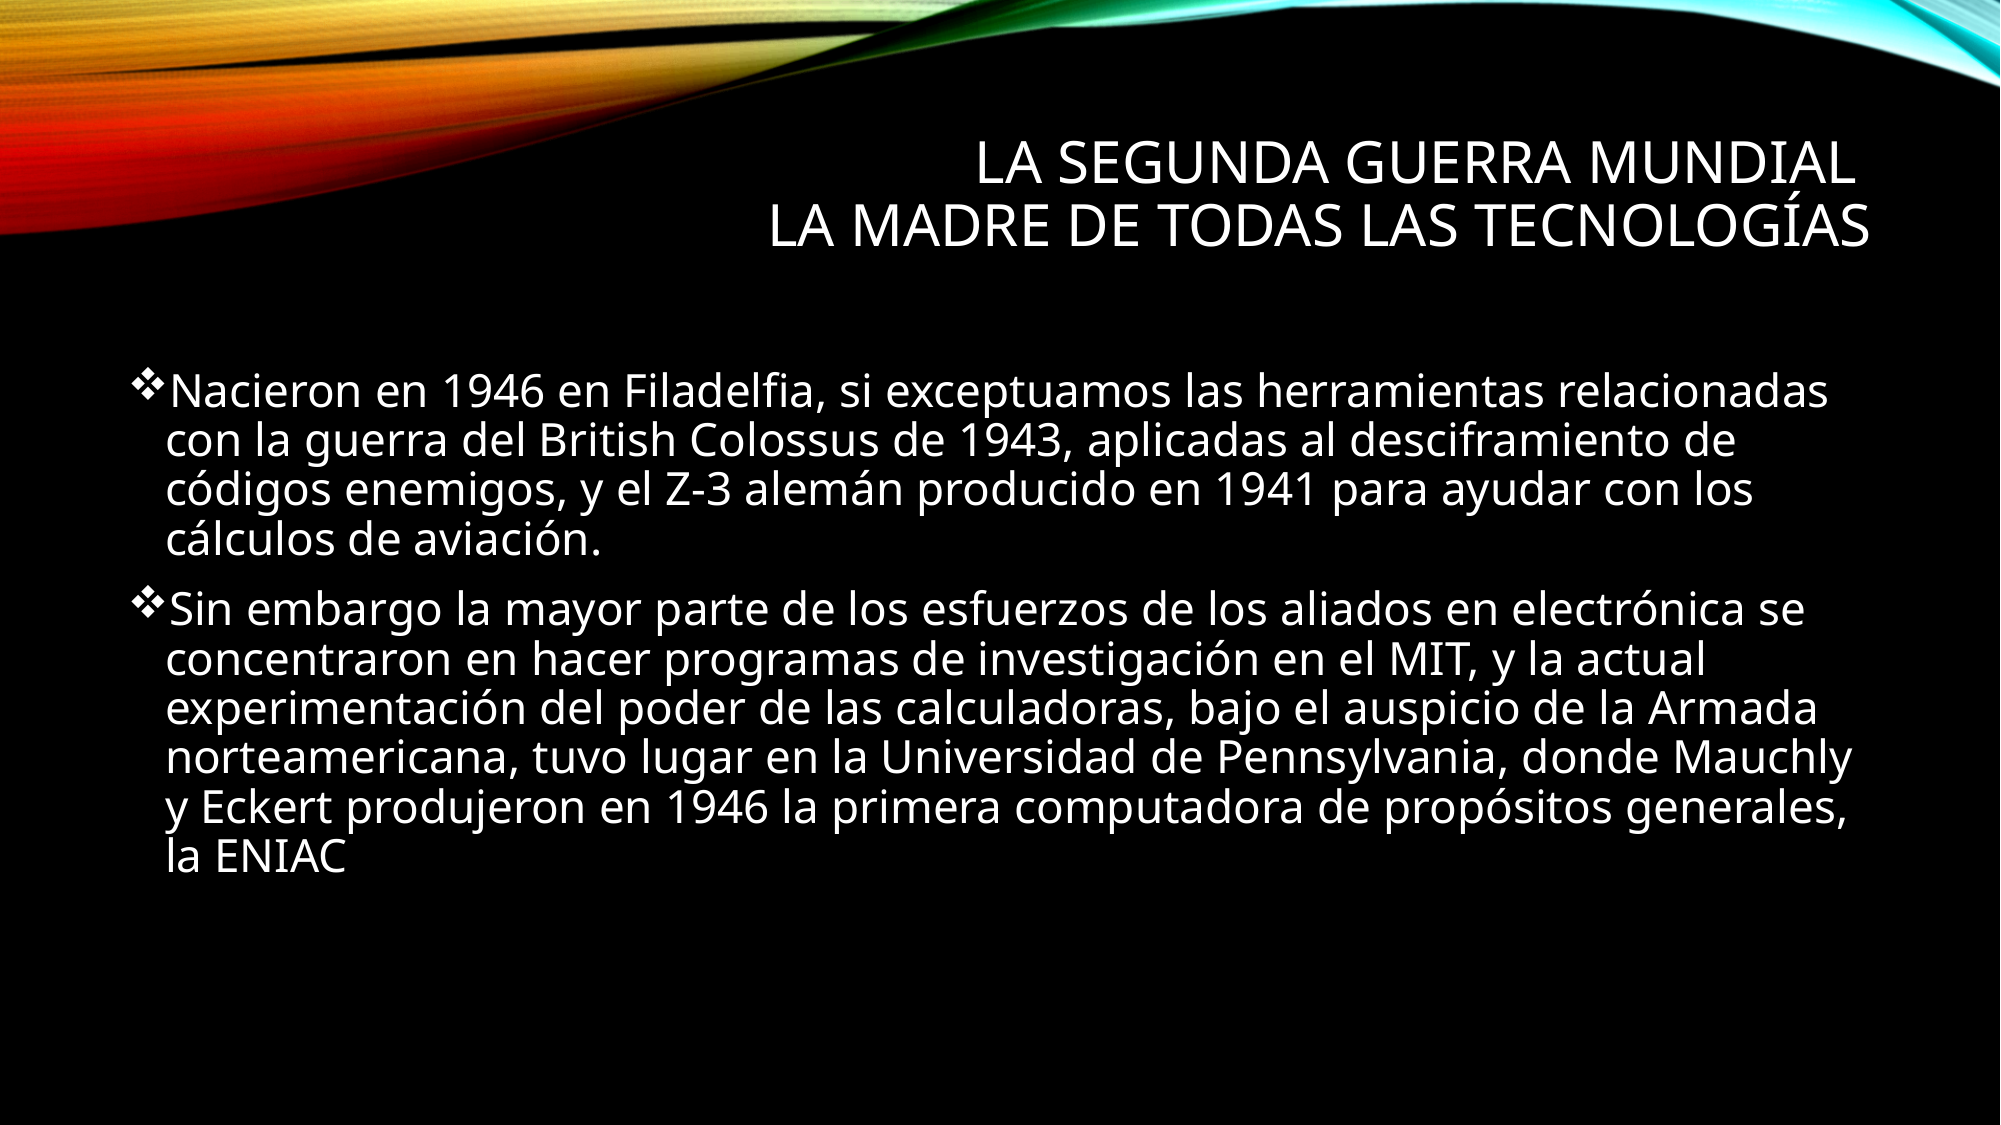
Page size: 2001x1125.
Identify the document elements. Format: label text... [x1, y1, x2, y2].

title la Segunda Guerra Mundial la madre de todas las tecnologías [474, 125, 1888, 338]
list Nacieron en 1946 en Filadelfia, si exceptuamos las herramientas relacionadas con la guerra del British Colossus de 1943, aplicadas al desciframiento de códigos enemigos, y el Z-3 alemán producido en 1941 para ayudar con los cálculos de aviación. Sin embargo la mayor parte de los esfuerzos de los aliados en electrónica se concentraron en hacer programas de investigación en el MIT, y la actual experimentación del poder de las calculadoras, bajo el auspicio de la Armada norteamericana, tuvo lugar en la Universidad de Pennsylvania, donde Mauchly y Eckert produjeron en 1946 la primera computadora de propósitos generales, la ENIAC [112, 360, 1888, 1021]
picture [0, 0, 2000, 237]
